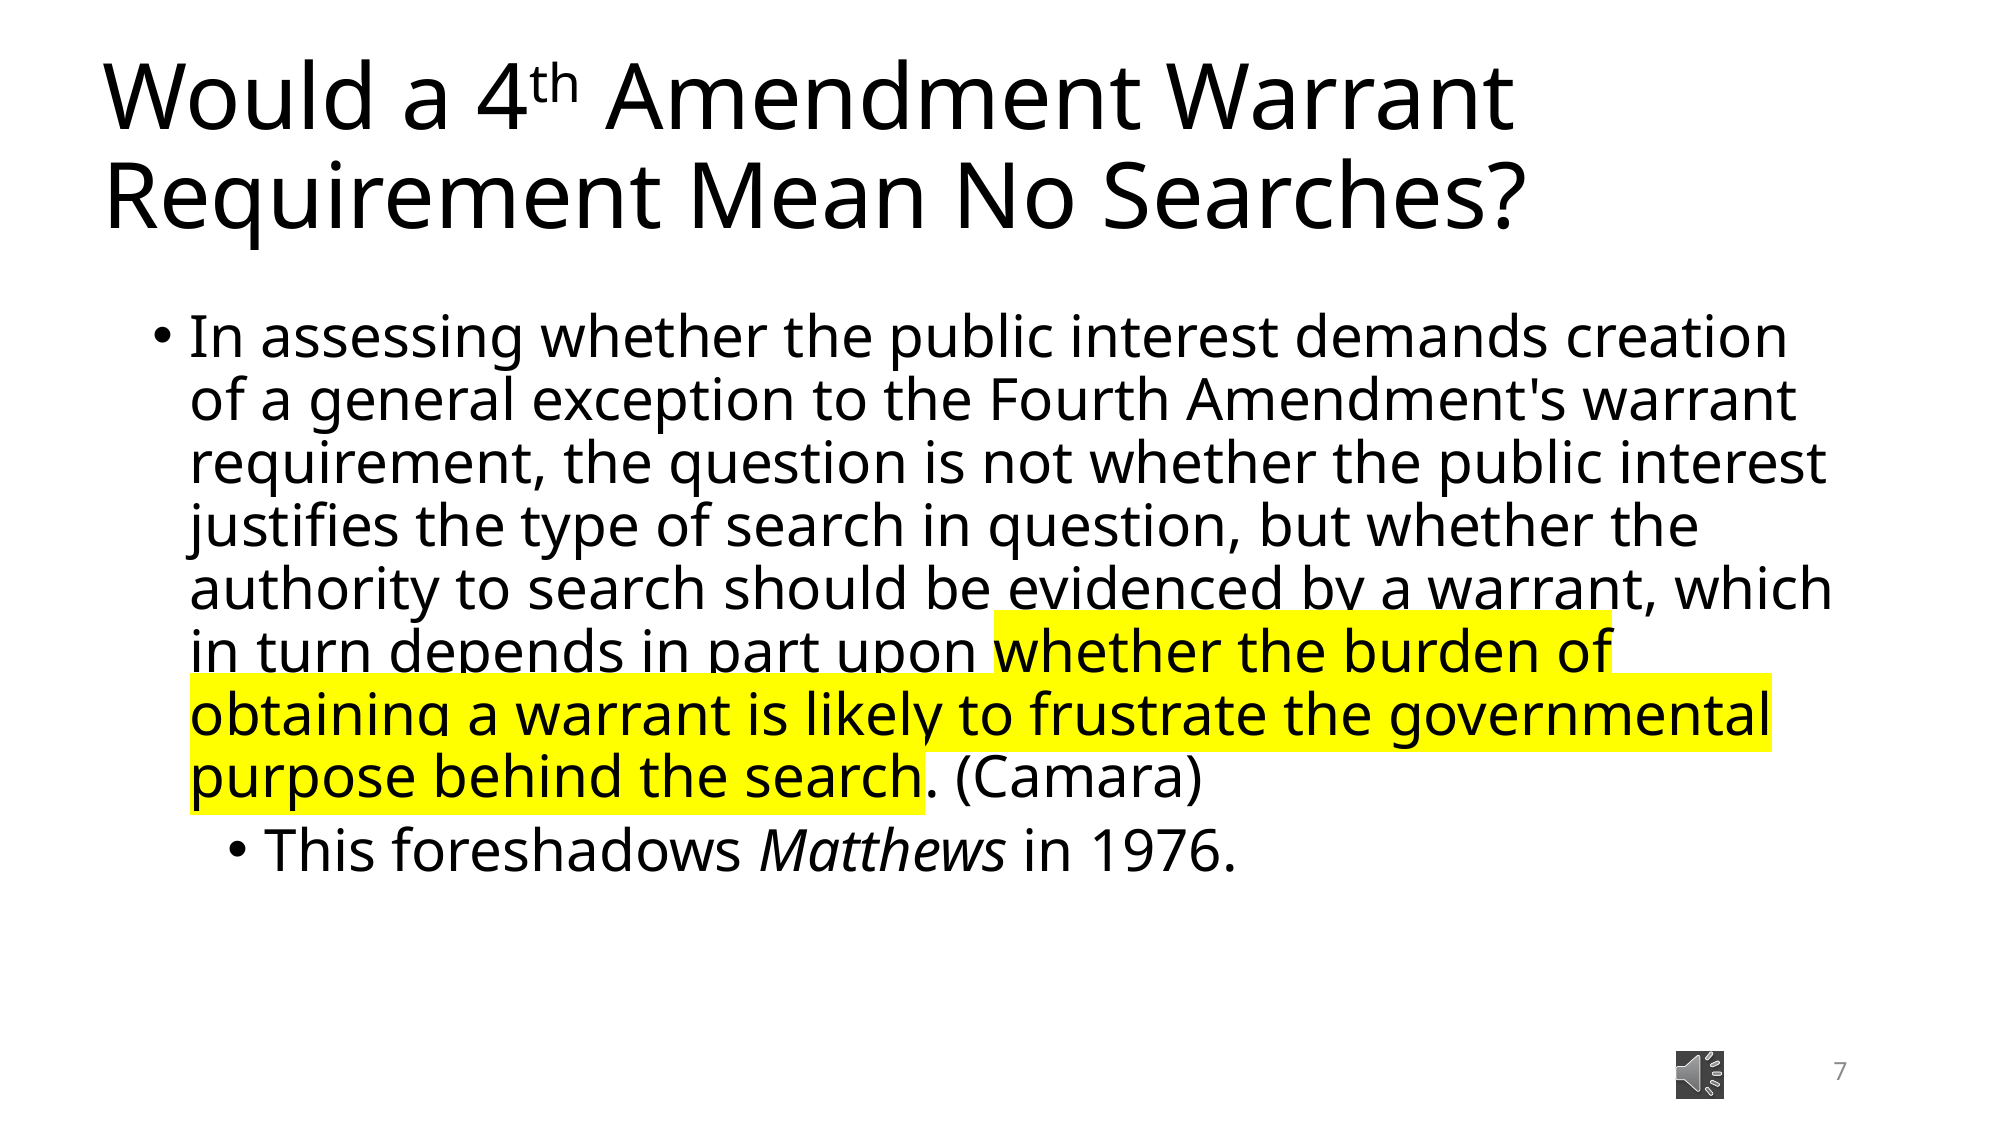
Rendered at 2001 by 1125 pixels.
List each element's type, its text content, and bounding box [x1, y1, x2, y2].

list In assessing whether the public interest demands creation of a general exception to the Fourth Amendment's warrant requirement, the question is not whether the public interest justifies the type of search in question, but whether the authority to search should be evidenced by a warrant, which in turn depends in part upon whether the burden of obtaining a warrant is likely to frustrate the governmental purpose behind the search. (Camara) This foreshadows Matthews in 1976. [137, 299, 1863, 1014]
picture [1674, 1049, 1725, 1100]
title Would a 4th Amendment Warrant Requirement Mean No Searches? [87, 29, 1718, 270]
slide_number 7 [1412, 1042, 1863, 1103]
